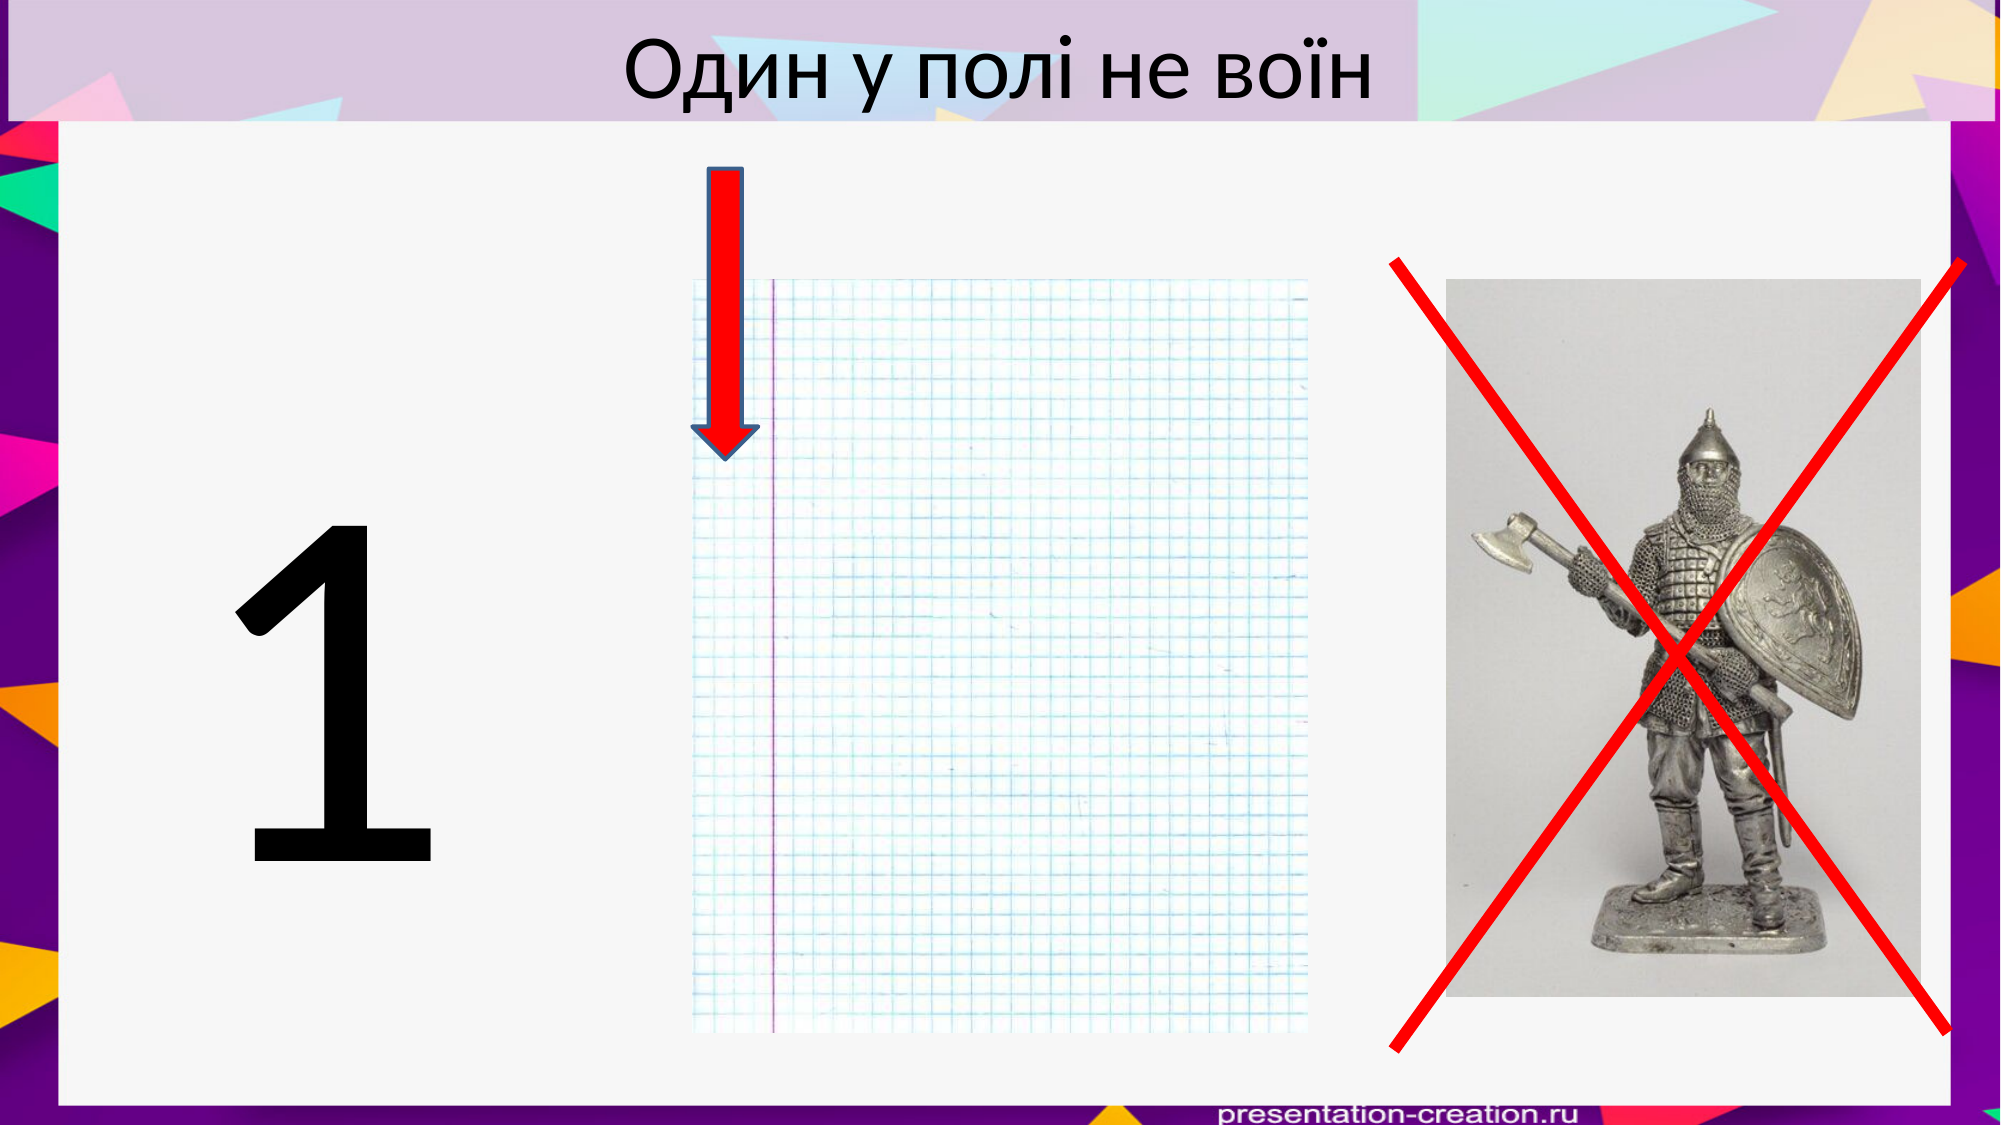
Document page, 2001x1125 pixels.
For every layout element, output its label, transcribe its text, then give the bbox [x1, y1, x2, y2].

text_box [1393, 260, 1963, 1051]
title Один у полі не воїн [99, 0, 1900, 126]
picture [0, 0, 2001, 1125]
text_box 1 [172, 333, 473, 974]
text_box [692, 168, 1308, 1033]
